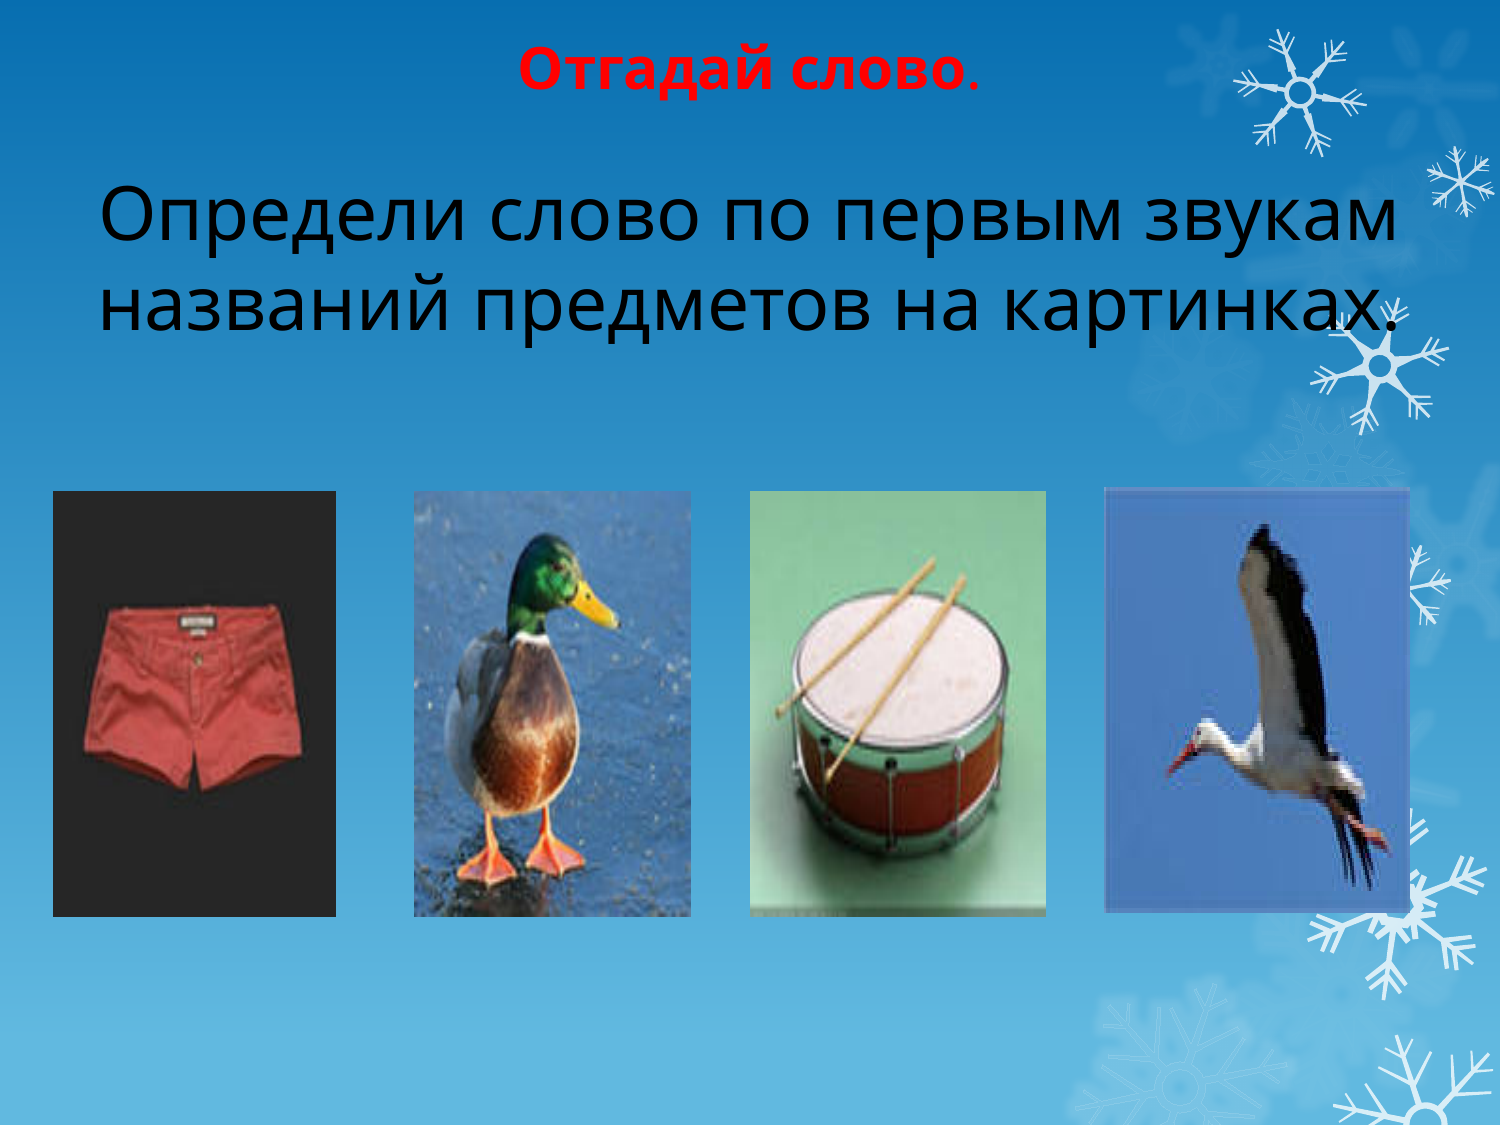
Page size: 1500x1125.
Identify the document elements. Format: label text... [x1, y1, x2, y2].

picture [749, 491, 1046, 918]
picture [413, 491, 692, 918]
picture [1103, 487, 1411, 914]
list Определи слово по первым звукам названий предметов на картинках. [73, 112, 1427, 399]
title Отгадай слово. [165, 19, 1335, 112]
picture [53, 491, 336, 918]
